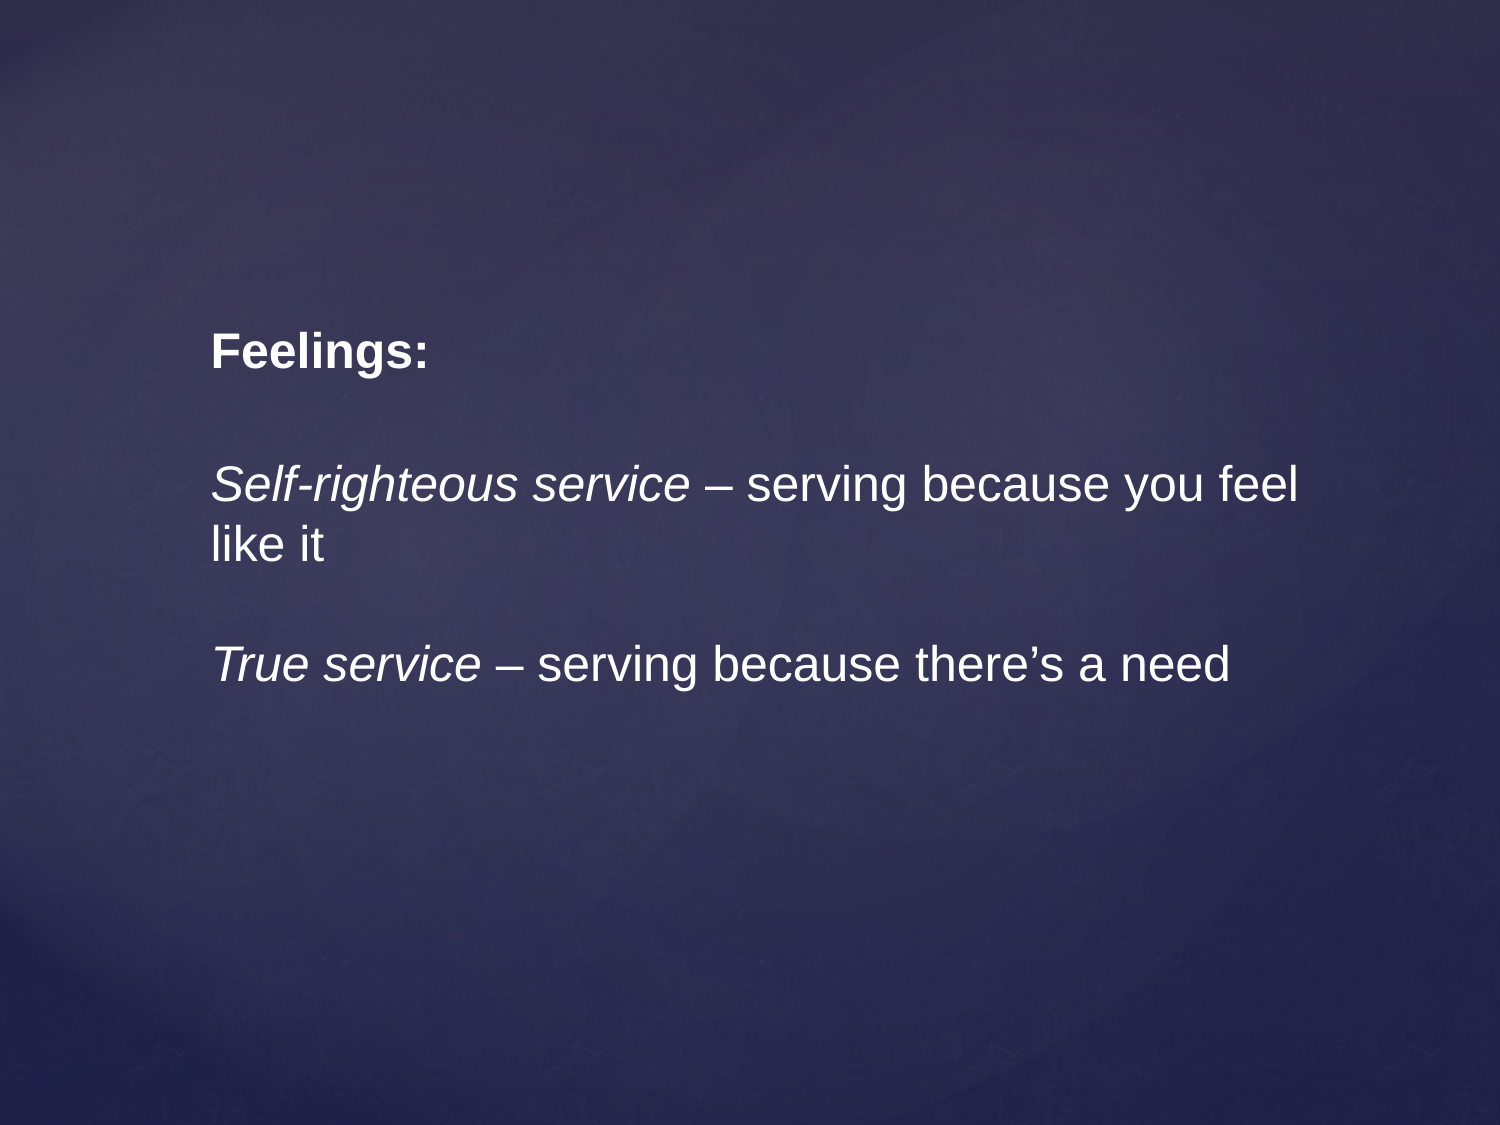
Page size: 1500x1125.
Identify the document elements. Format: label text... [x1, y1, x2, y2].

text_box Feelings: Self-righteous service – serving because you feel like it True service – serving because there’s a need [195, 311, 1327, 699]
